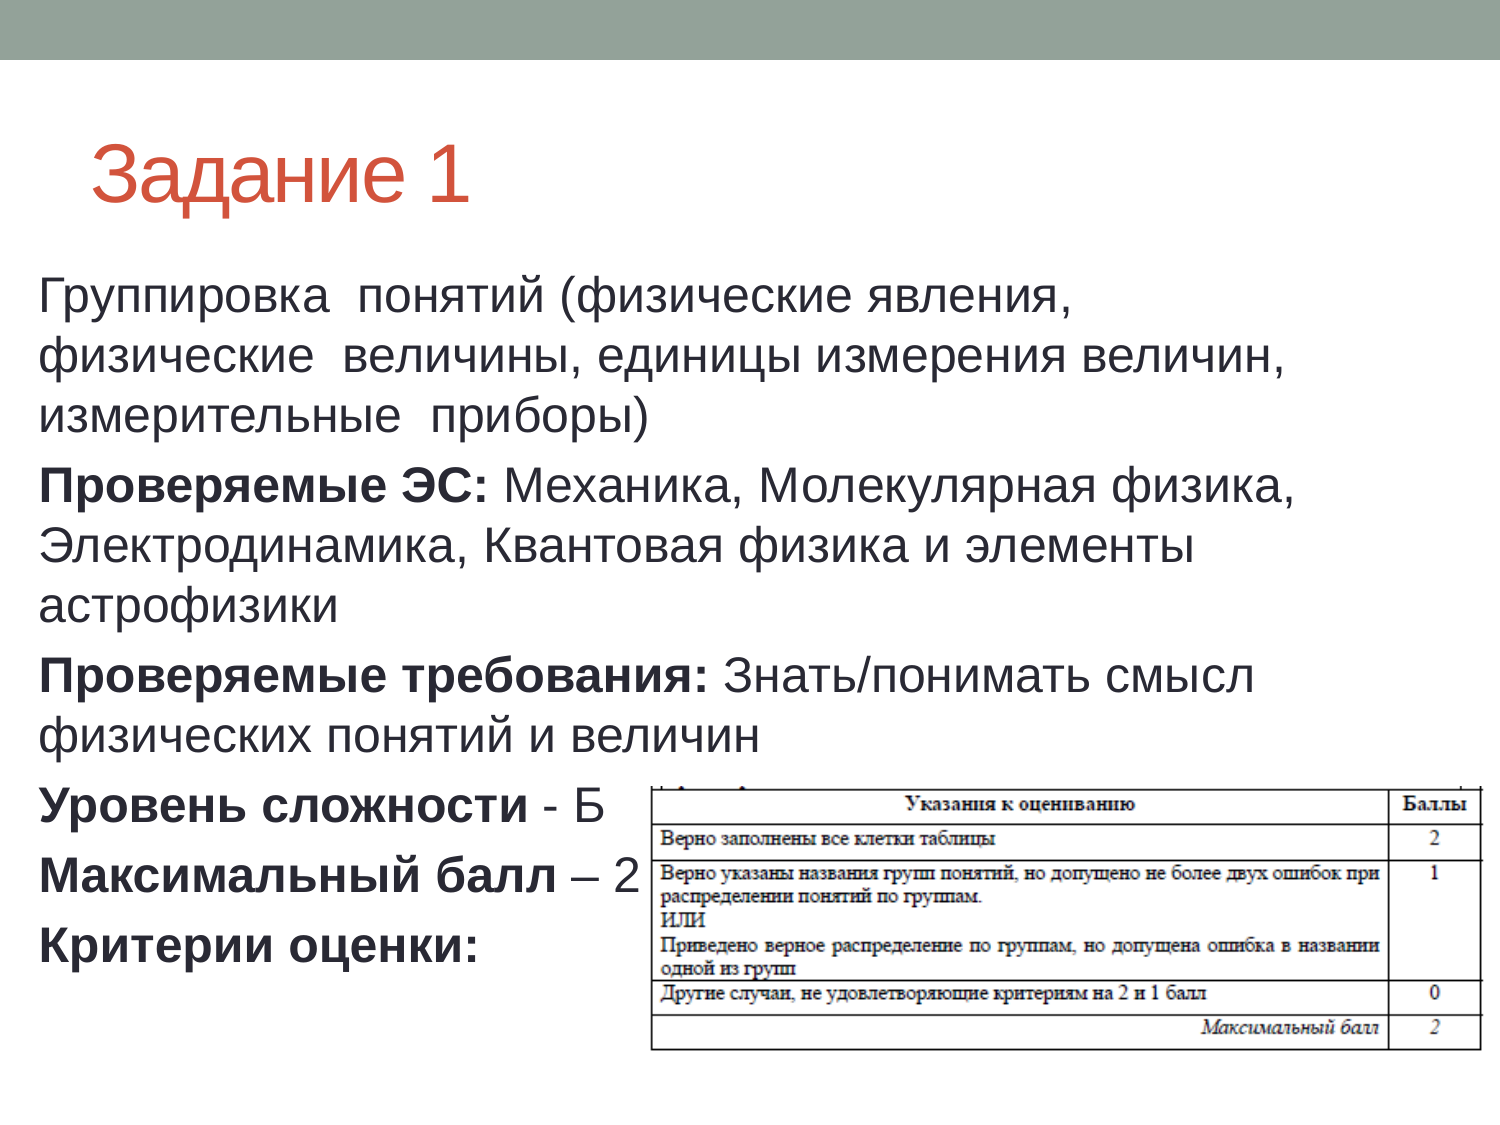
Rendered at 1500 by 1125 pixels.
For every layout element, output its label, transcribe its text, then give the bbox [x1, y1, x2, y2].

list Группировка понятий (физические явления, физические величины, единицы измерения величин, измерительные приборы) Проверяемые ЭС: Механика, Молекулярная физика, Электродинамика, Квантовая физика и элементы астрофизики Проверяемые требования: Знать/понимать смысл физических понятий и величин Уровень сложности - Б Максимальный балл – 2 Критерии оценки: [23, 255, 1374, 1056]
picture [643, 786, 1485, 1055]
title Задание 1 [75, 87, 1425, 250]
